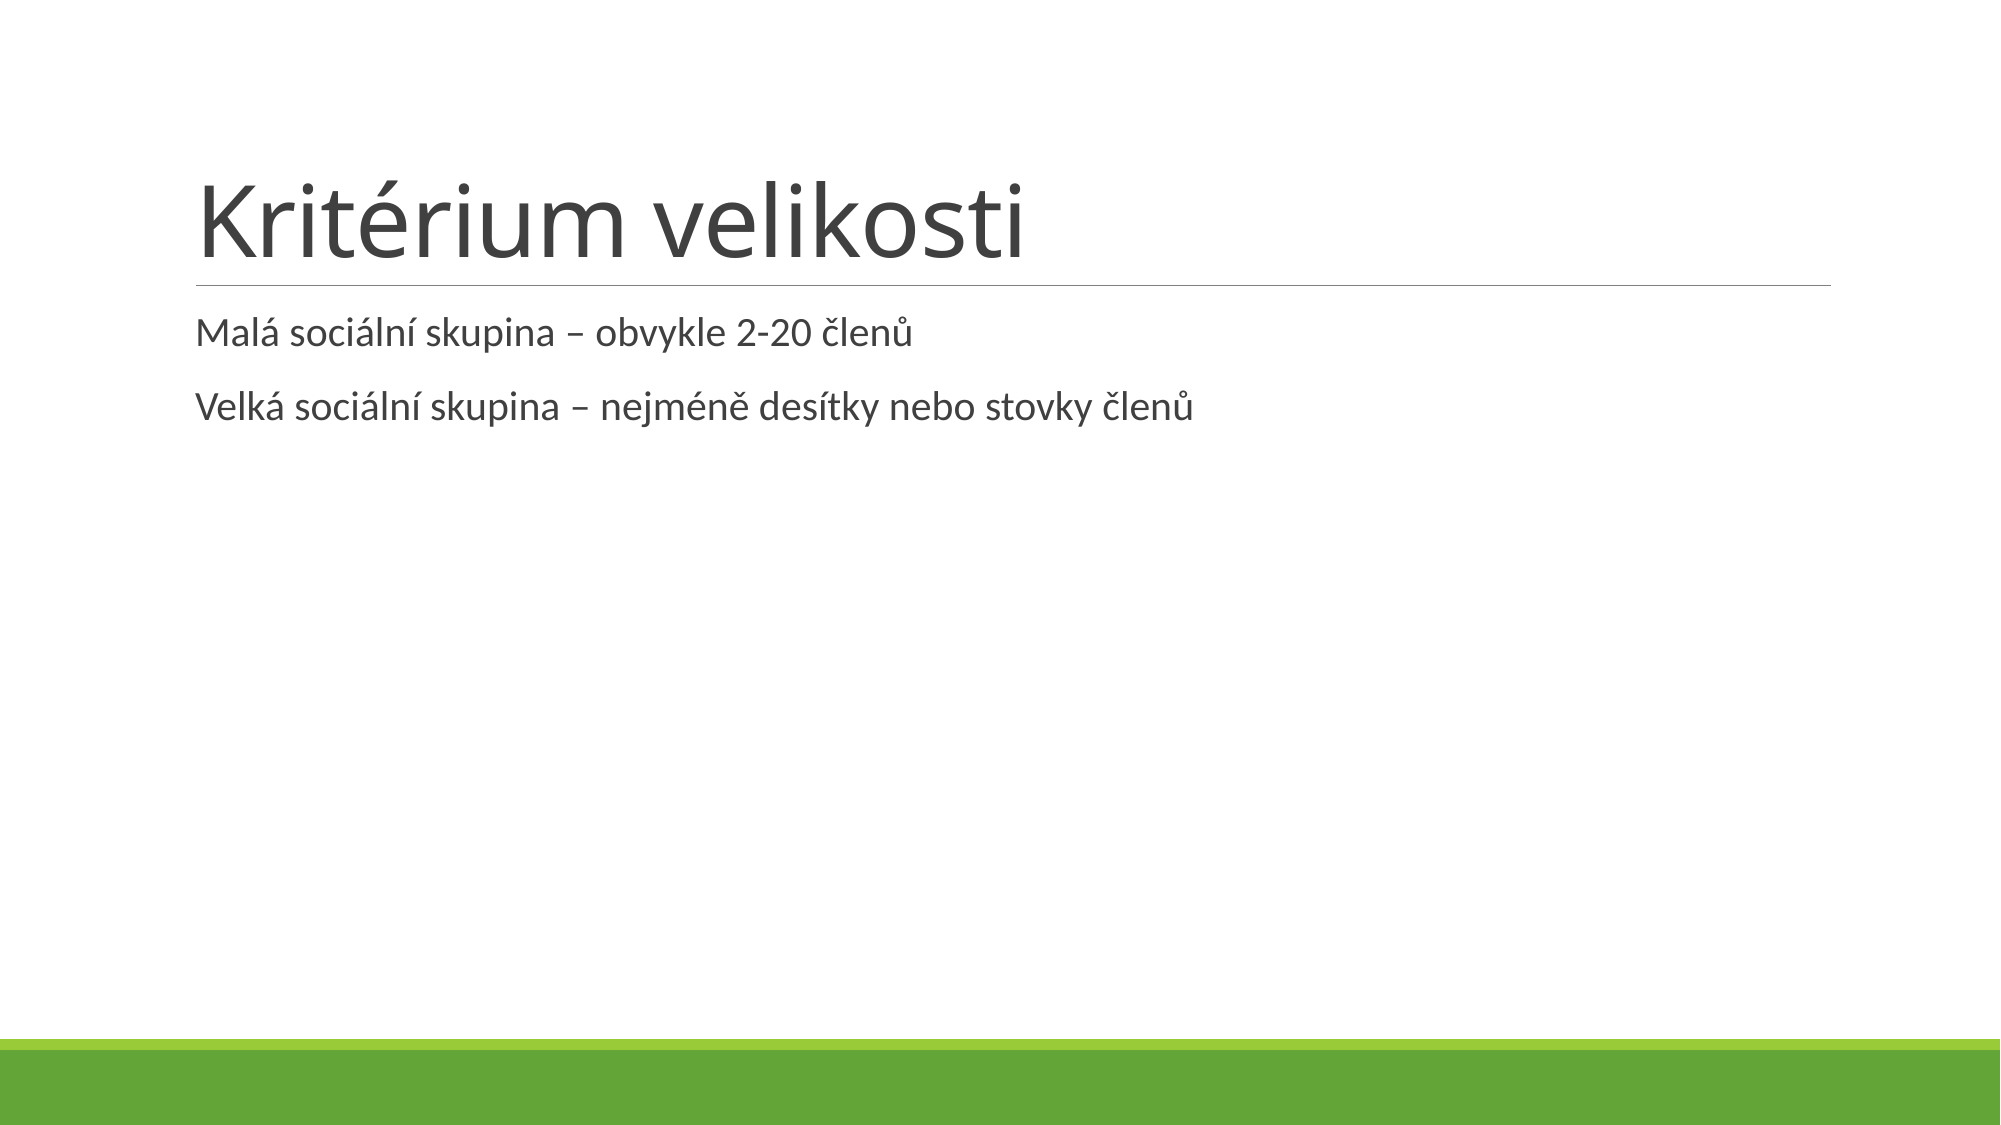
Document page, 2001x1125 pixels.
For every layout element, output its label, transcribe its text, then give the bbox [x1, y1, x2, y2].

list Malá sociální skupina – obvykle 2-20 členů Velká sociální skupina – nejméně desítky nebo stovky členů [180, 302, 1830, 963]
title Kritérium velikosti [180, 47, 1830, 285]
